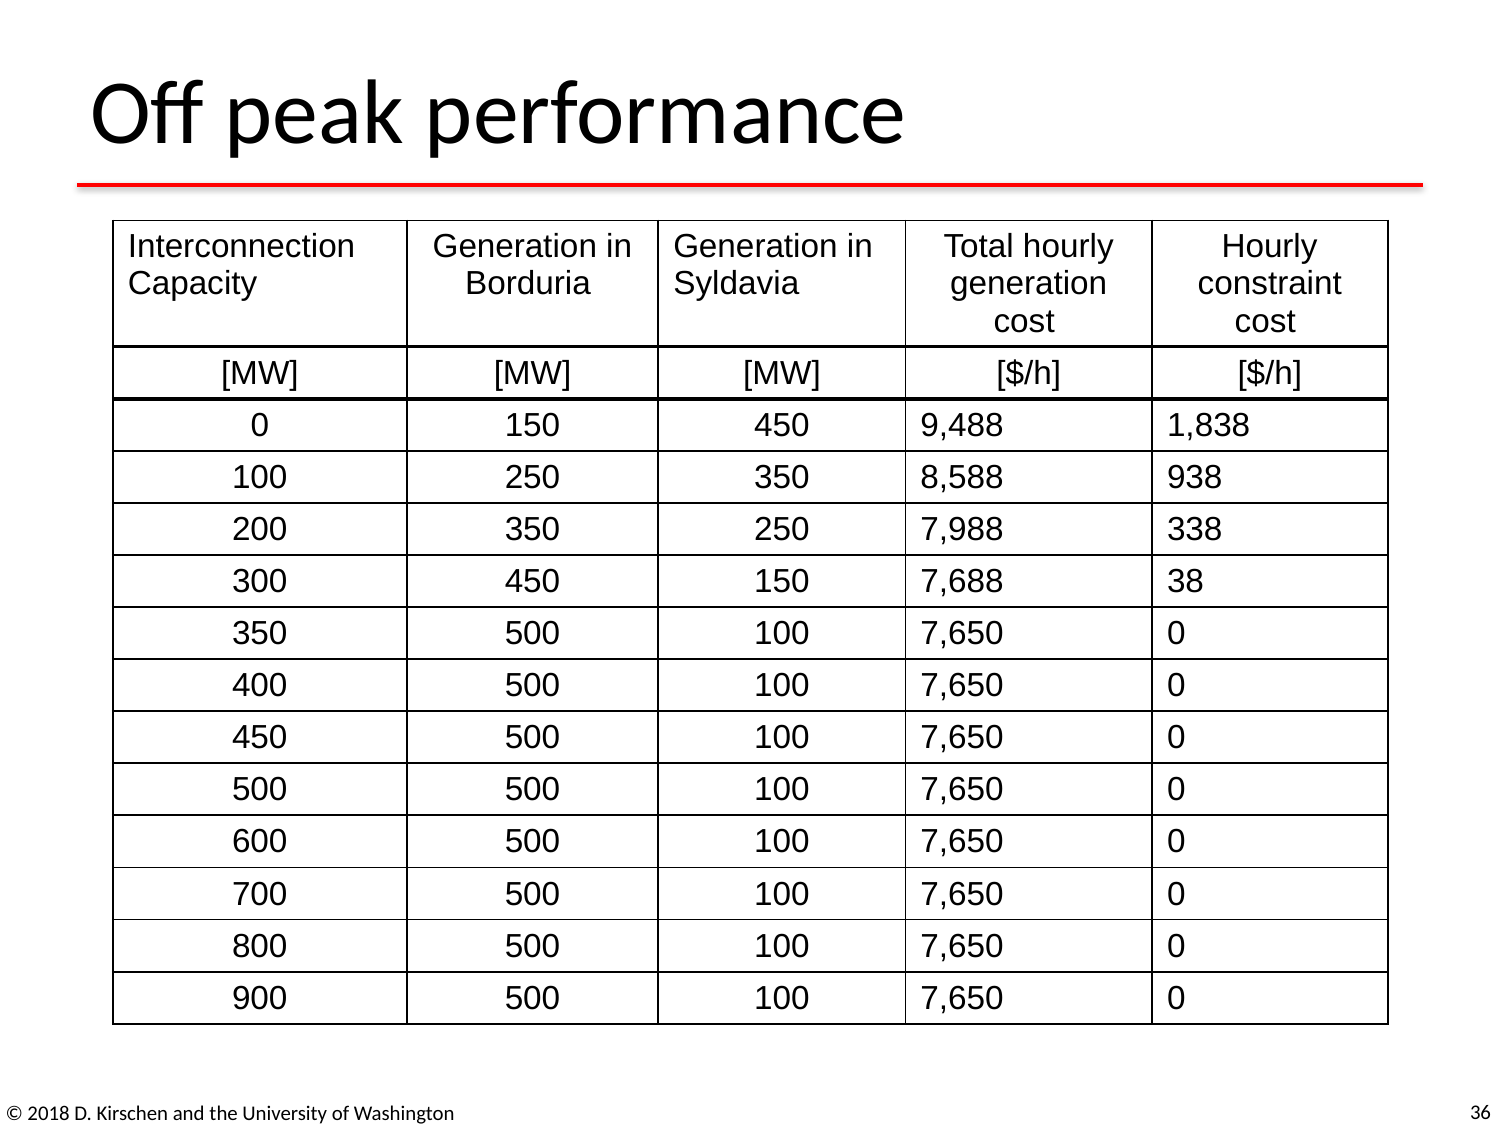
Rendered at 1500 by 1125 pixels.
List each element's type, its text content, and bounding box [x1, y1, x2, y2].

table_cell 350 [659, 452, 905, 502]
table_cell 0 [1153, 920, 1387, 971]
table_cell 0 [1153, 608, 1387, 658]
table_cell 150 [408, 401, 657, 450]
table_cell 7,988 [906, 504, 1151, 554]
table_cell 7,650 [906, 660, 1151, 710]
table_header Generation in Borduria [408, 221, 657, 345]
table_cell 100 [659, 868, 905, 919]
table_cell 100 [659, 920, 905, 971]
table_cell 0 [1153, 973, 1387, 1023]
table_cell 900 [114, 973, 406, 1023]
table_header Hourly constraint cost [1153, 221, 1387, 345]
table_cell 500 [408, 608, 657, 658]
table_cell [MW] [659, 348, 905, 397]
table_cell 7,650 [906, 608, 1151, 658]
slide_number 36 [1156, 1081, 1500, 1125]
table_cell 500 [408, 868, 657, 919]
table_cell 100 [659, 973, 905, 1023]
table_cell 8,588 [906, 452, 1151, 502]
table_cell [$/h] [1153, 348, 1387, 397]
table_cell 250 [408, 452, 657, 502]
table_cell 0 [1153, 712, 1387, 762]
title Off peak performance [75, 19, 1425, 195]
table_header Total hourly generation cost [906, 221, 1151, 345]
table_cell 338 [1153, 504, 1387, 554]
table_cell 500 [408, 712, 657, 762]
table_cell 450 [408, 556, 657, 606]
table_cell 0 [1153, 816, 1387, 867]
table_cell 100 [659, 660, 905, 710]
table_cell 800 [114, 920, 406, 971]
table_cell 400 [114, 660, 406, 710]
table_cell 938 [1153, 452, 1387, 502]
table_cell 500 [408, 920, 657, 971]
table_cell 7,688 [906, 556, 1151, 606]
table_cell 7,650 [906, 868, 1151, 919]
table_cell 150 [659, 556, 905, 606]
table_cell 200 [114, 504, 406, 554]
table_cell 100 [659, 816, 905, 867]
table_cell 1,838 [1153, 401, 1387, 450]
table_cell 350 [114, 608, 406, 658]
table_cell 0 [1153, 868, 1387, 919]
table_cell 500 [408, 973, 657, 1023]
table_header Generation in Syldavia [659, 221, 905, 345]
table_cell 7,650 [906, 764, 1151, 814]
table_cell 7,650 [906, 973, 1151, 1023]
table_cell 9,488 [906, 401, 1151, 450]
table_cell 100 [114, 452, 406, 502]
table_cell 500 [408, 660, 657, 710]
table_cell 100 [659, 712, 905, 762]
table_cell 0 [1153, 764, 1387, 814]
table_cell 7,650 [906, 816, 1151, 867]
table_cell 38 [1153, 556, 1387, 606]
table_cell 600 [114, 816, 406, 867]
table_cell 450 [114, 712, 406, 762]
table_cell [$/h] [906, 348, 1151, 397]
table_cell 100 [659, 764, 905, 814]
table_cell 450 [659, 401, 905, 450]
table_cell 7,650 [906, 920, 1151, 971]
table_cell 350 [408, 504, 657, 554]
table_header Interconnection Capacity [114, 221, 406, 345]
table_cell 0 [1153, 660, 1387, 710]
table_cell 0 [114, 401, 406, 450]
table_cell 700 [114, 868, 406, 919]
table_cell 500 [408, 764, 657, 814]
table_cell [MW] [114, 348, 406, 397]
slide_number © 2018 D. Kirschen and the University of Washington [0, 1082, 573, 1125]
table_cell 300 [114, 556, 406, 606]
table_cell 250 [659, 504, 905, 554]
table_cell [MW] [408, 348, 657, 397]
table_cell 500 [408, 816, 657, 867]
table_cell 100 [659, 608, 905, 658]
table_cell 500 [114, 764, 406, 814]
table_cell 7,650 [906, 712, 1151, 762]
